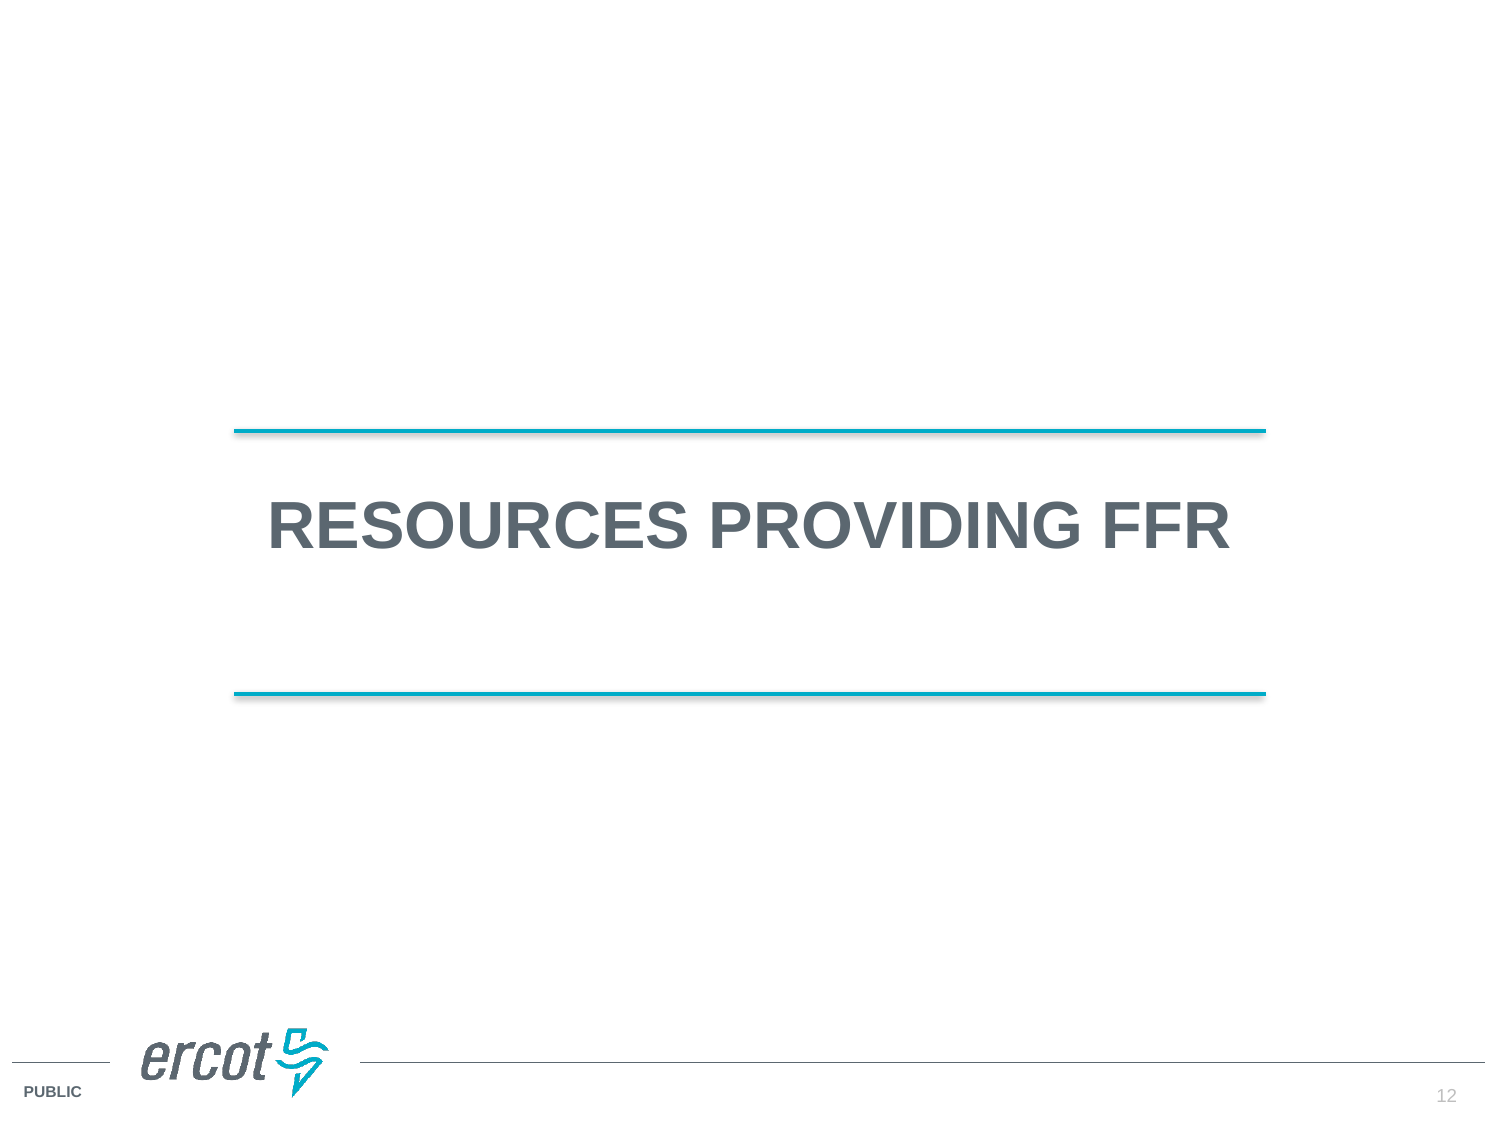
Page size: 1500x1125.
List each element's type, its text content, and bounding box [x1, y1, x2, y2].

list Resources providing FFR [234, 474, 1266, 638]
picture [137, 1024, 332, 1100]
